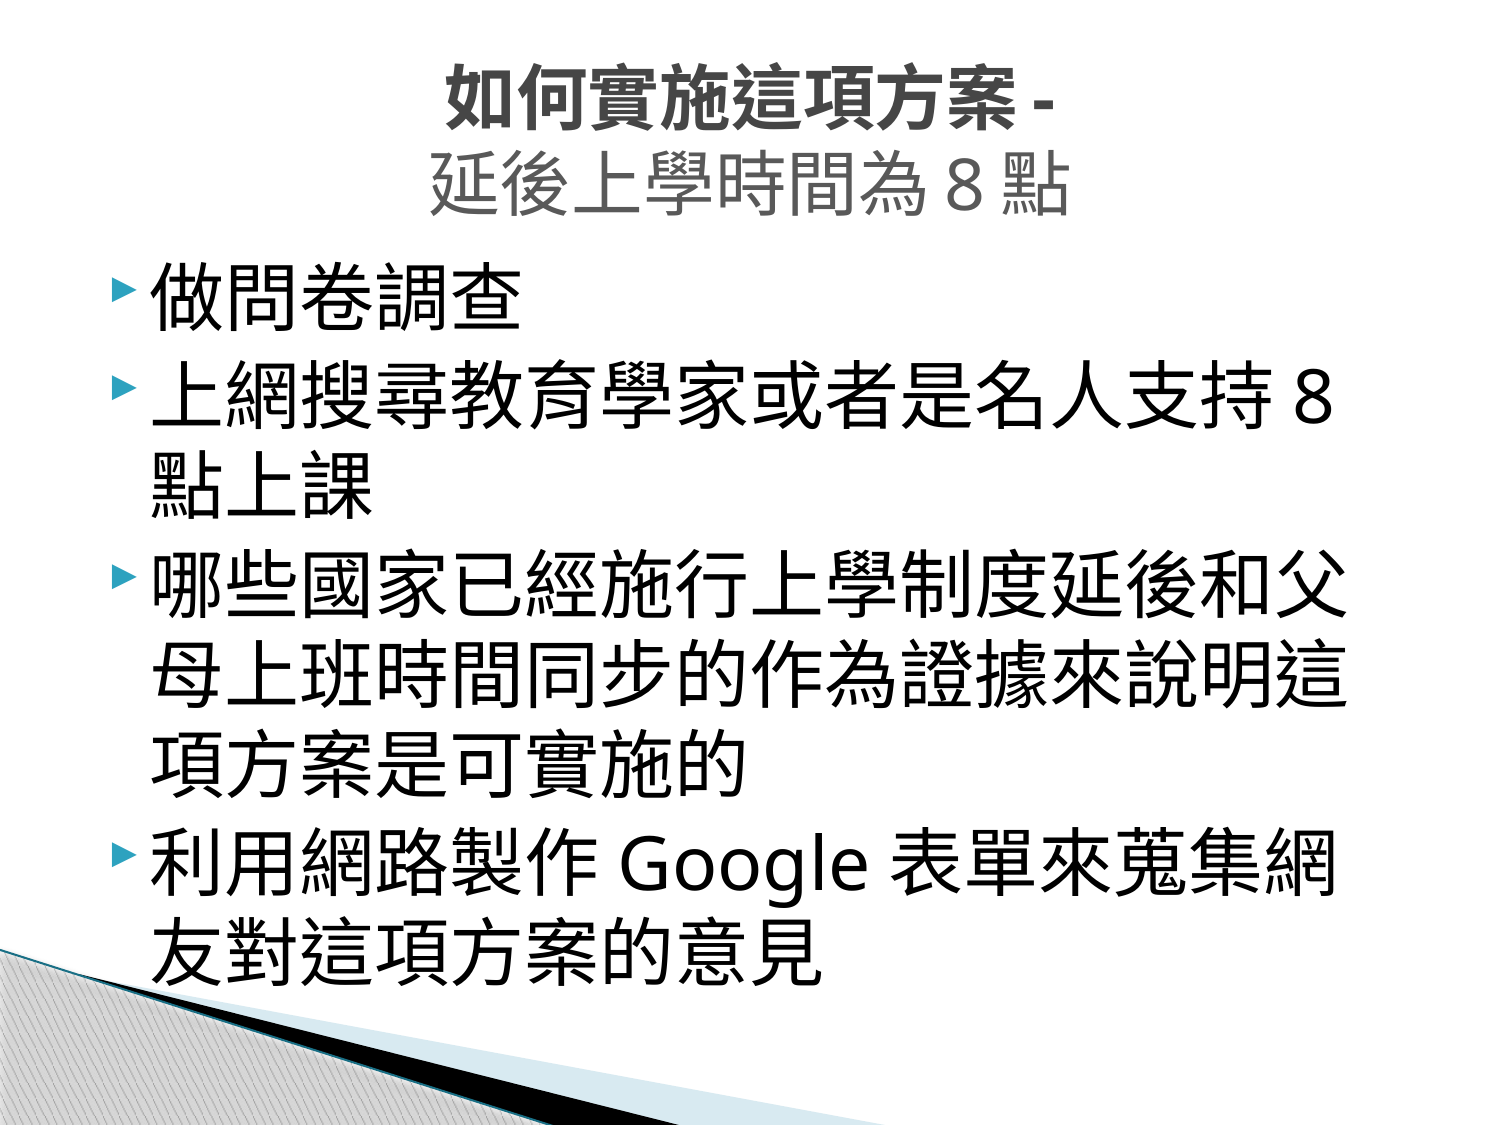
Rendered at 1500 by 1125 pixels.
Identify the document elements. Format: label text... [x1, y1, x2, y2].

list 做問卷調查 上網搜尋教育學家或者是名人支持8點上課 哪些國家已經施行上學制度延後和父母上班時間同步的作為證據來說明這項方案是可實施的 利用網路製作Google表單來蒐集網友對這項方案的意見 [75, 243, 1425, 986]
title 如何實施這項方案- 延後上學時間為8點 [75, 45, 1425, 233]
